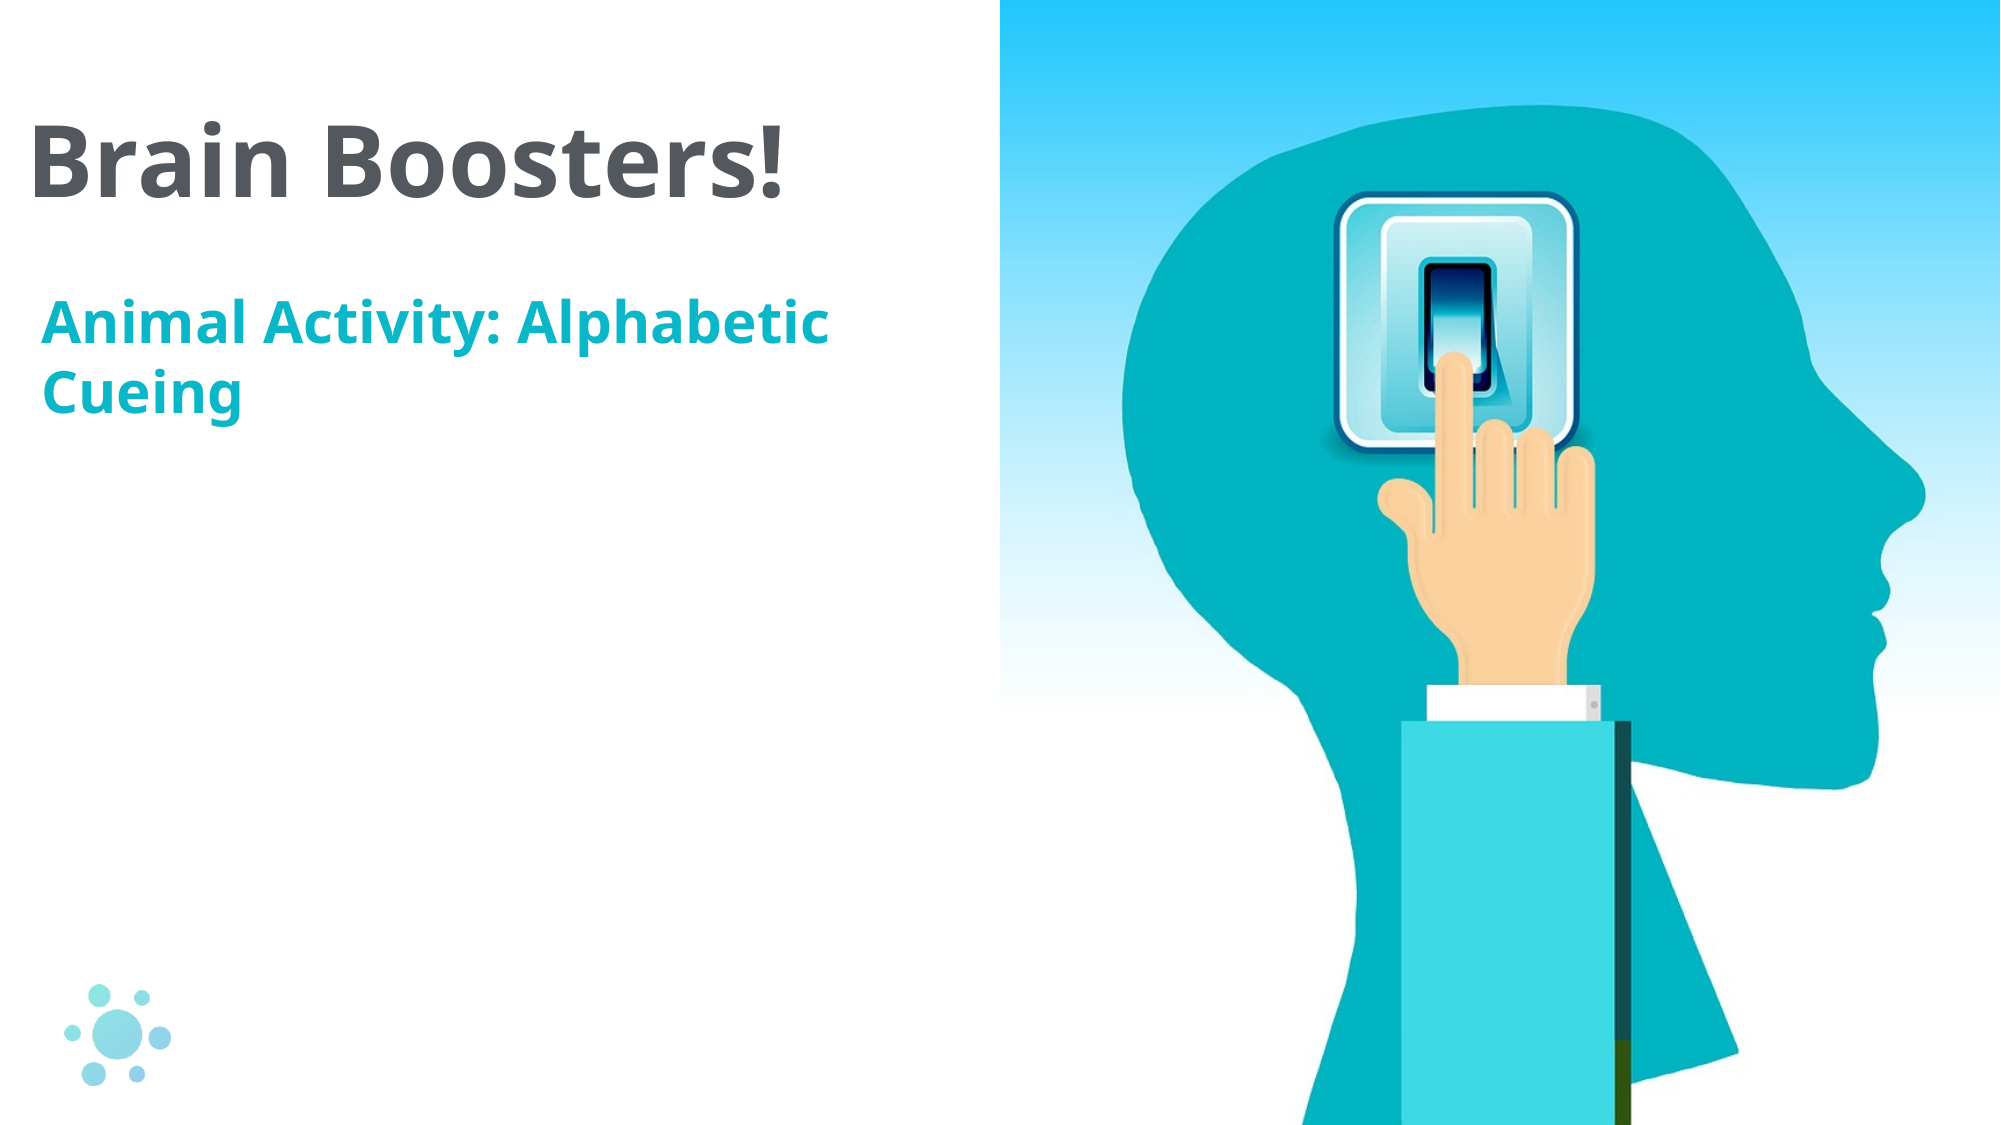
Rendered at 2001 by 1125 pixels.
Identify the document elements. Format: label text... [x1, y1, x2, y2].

text_box Animal Activity: Alphabetic Cueing [26, 277, 999, 573]
picture [999, 0, 2000, 1125]
picture [64, 984, 171, 1086]
text_box Brain Boosters! [26, 100, 999, 216]
